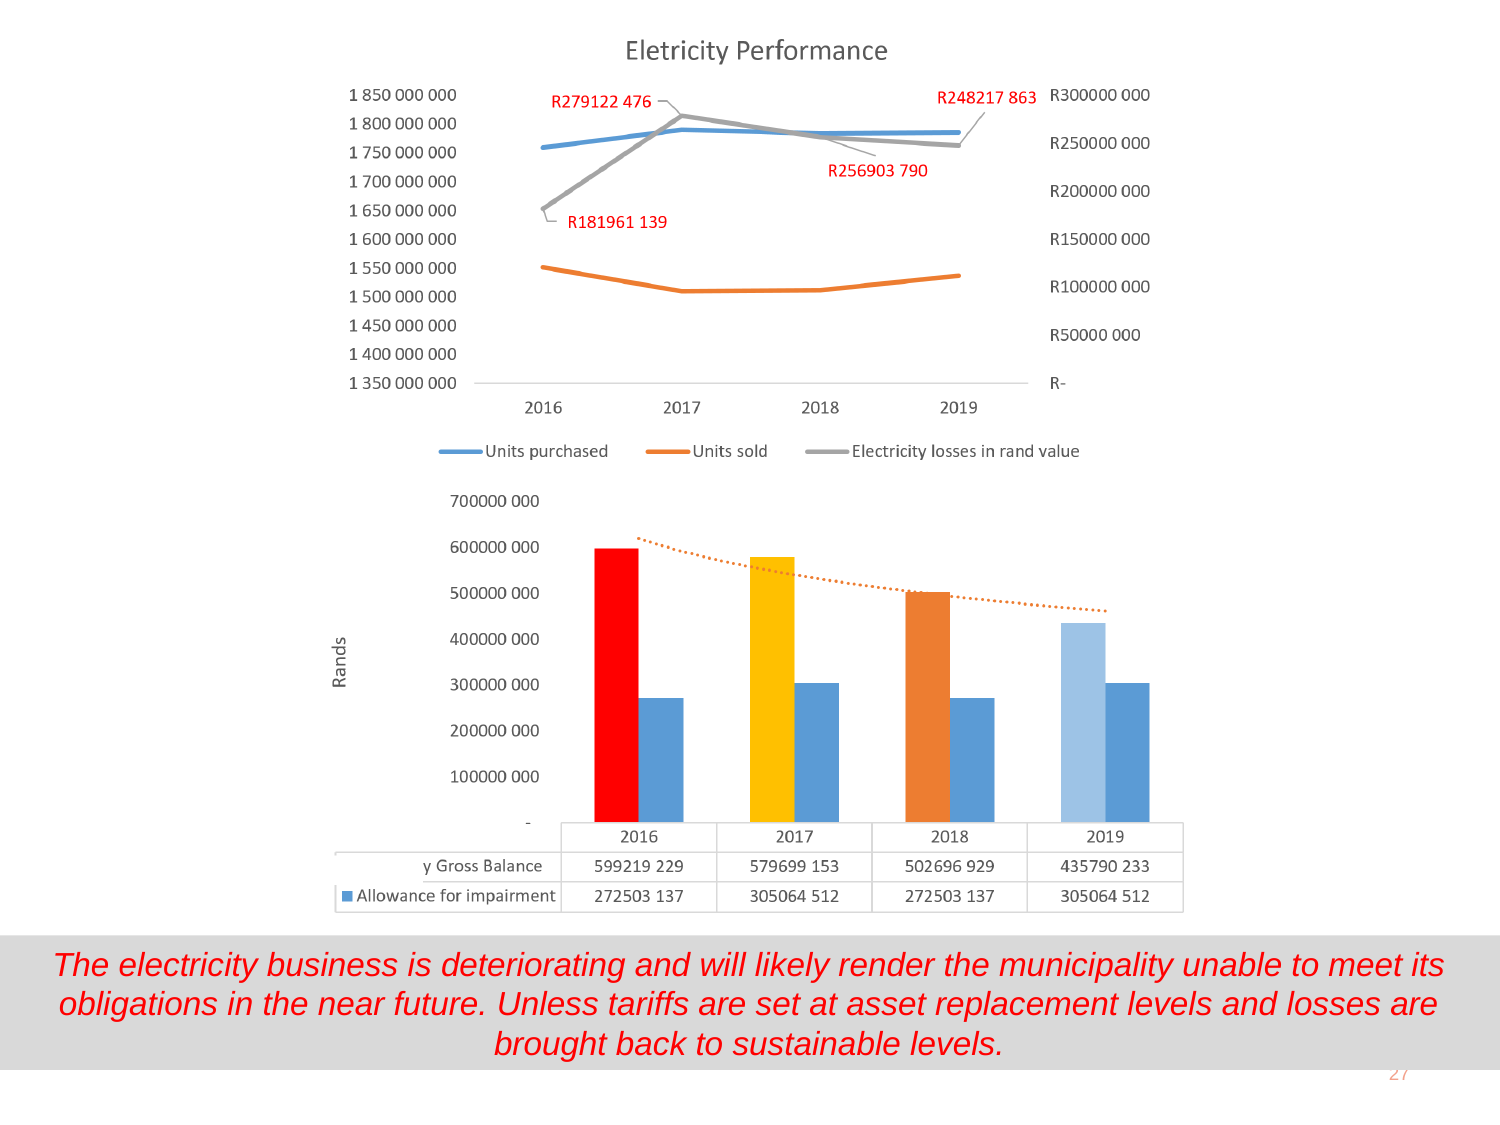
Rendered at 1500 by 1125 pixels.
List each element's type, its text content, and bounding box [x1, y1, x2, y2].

picture [342, 20, 1158, 466]
slide_number 27 [1074, 1070, 1425, 1103]
text_box The electricity business is deteriorating and will likely render the municipality unable to meet its obligations in the near future. Unless tariffs are set at asset replacement levels and losses are brought back to sustainable levels. [0, 935, 1500, 1070]
picture [311, 488, 1189, 919]
